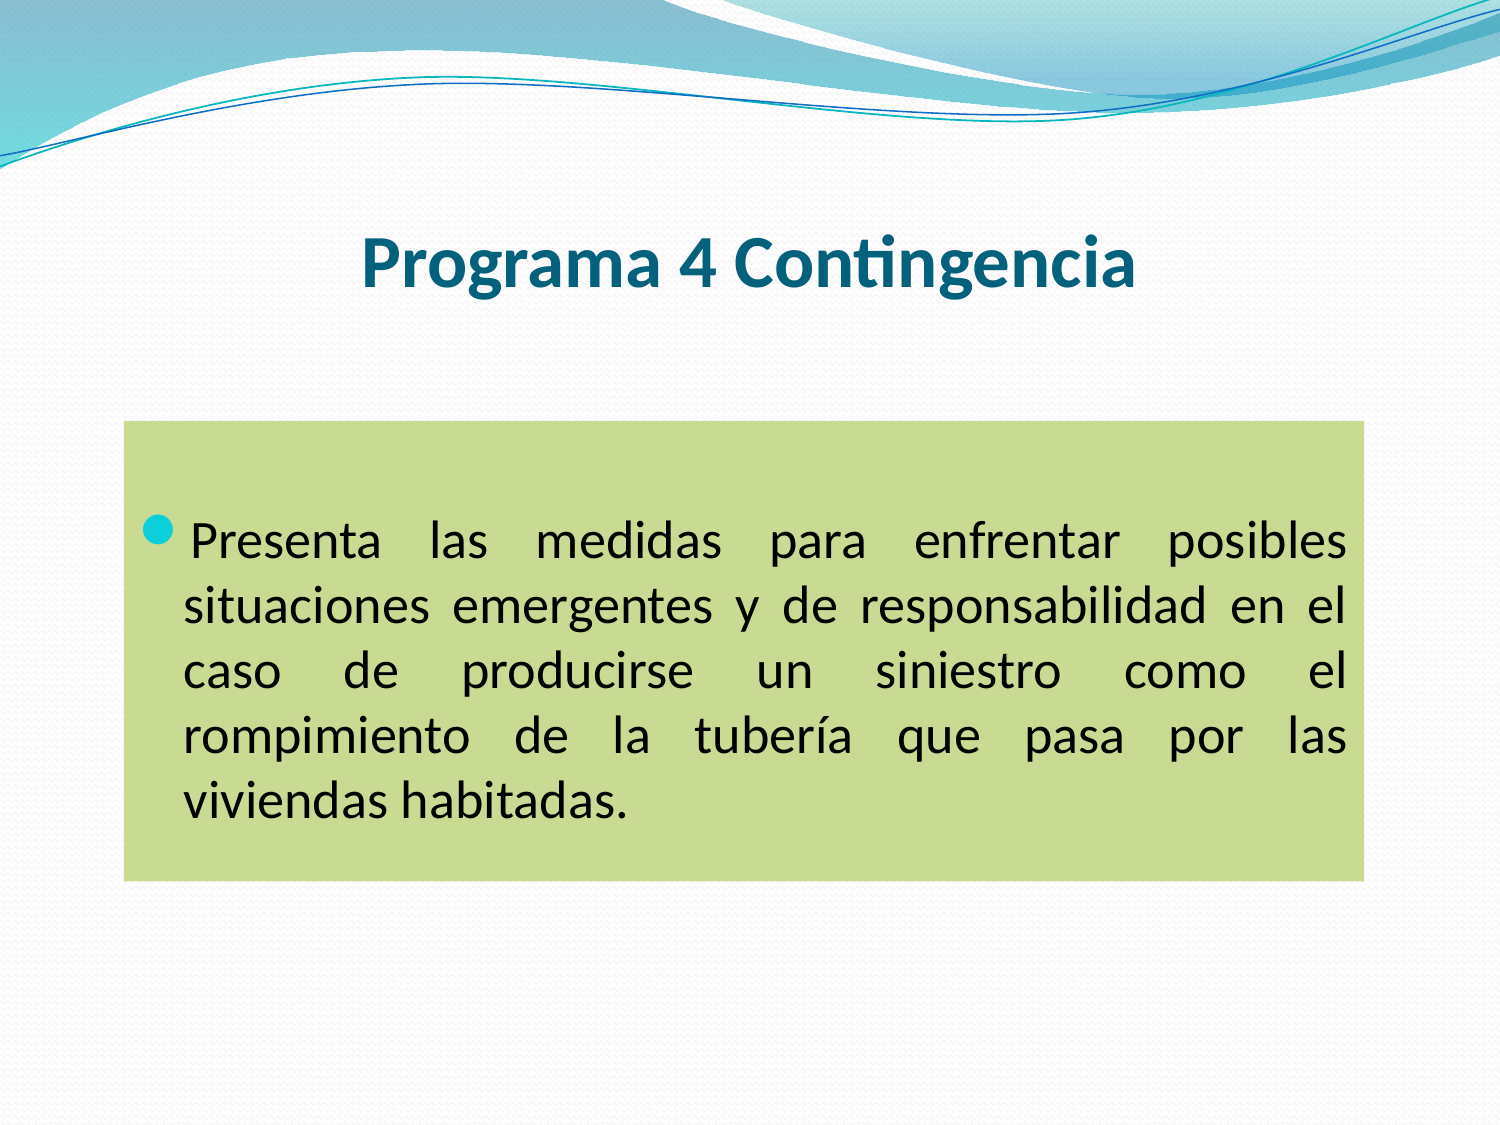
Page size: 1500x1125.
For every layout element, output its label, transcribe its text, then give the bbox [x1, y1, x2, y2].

list Presenta las medidas para enfrentar posibles situaciones emergentes y de responsabilidad en el caso de producirse un siniestro como el rompimiento de la tubería que pasa por las viviendas habitadas. [123, 420, 1365, 882]
title Programa 4 Contingencia [75, 115, 1425, 303]
